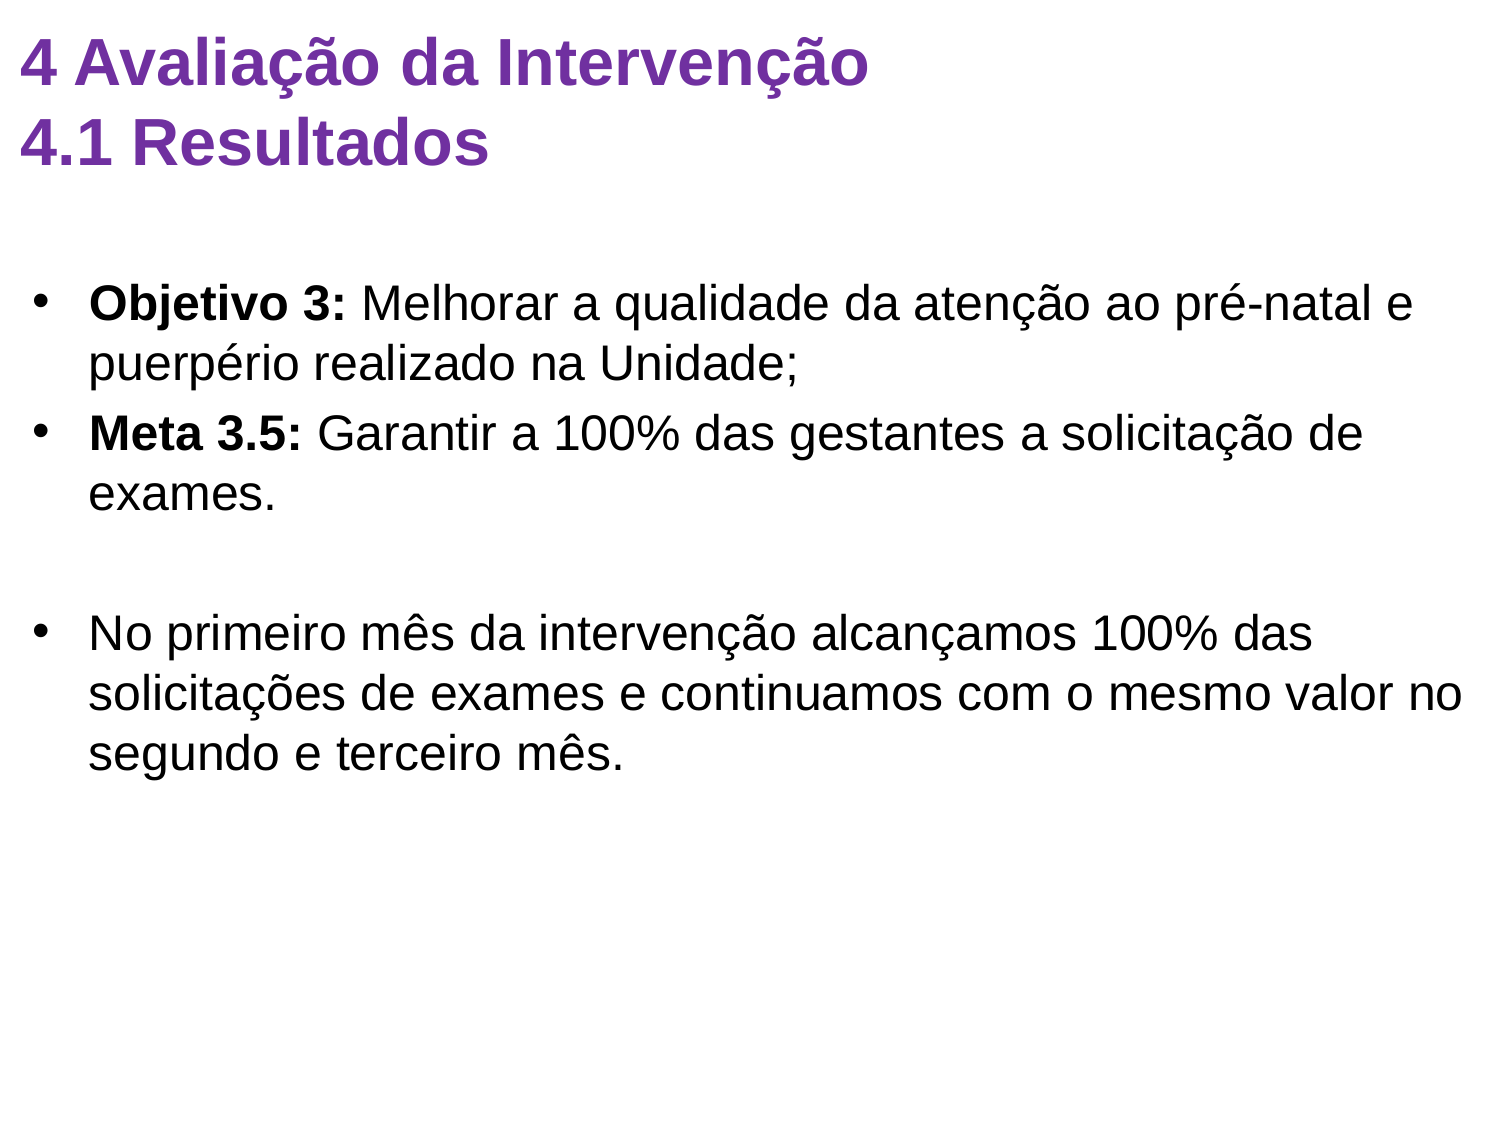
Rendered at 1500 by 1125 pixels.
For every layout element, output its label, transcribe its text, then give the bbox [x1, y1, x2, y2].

list Objetivo 3: Melhorar a qualidade da atenção ao pré-natal e puerpério realizado na Unidade; Meta 3.5: Garantir a 100% das gestantes a solicitação de exames. No primeiro mês da intervenção alcançamos 100% das solicitações de exames e continuamos com o mesmo valor no segundo e terceiro mês. [17, 262, 1500, 1006]
title 4 Avaliação da Intervenção 4.1 Resultados [5, 4, 1356, 193]
